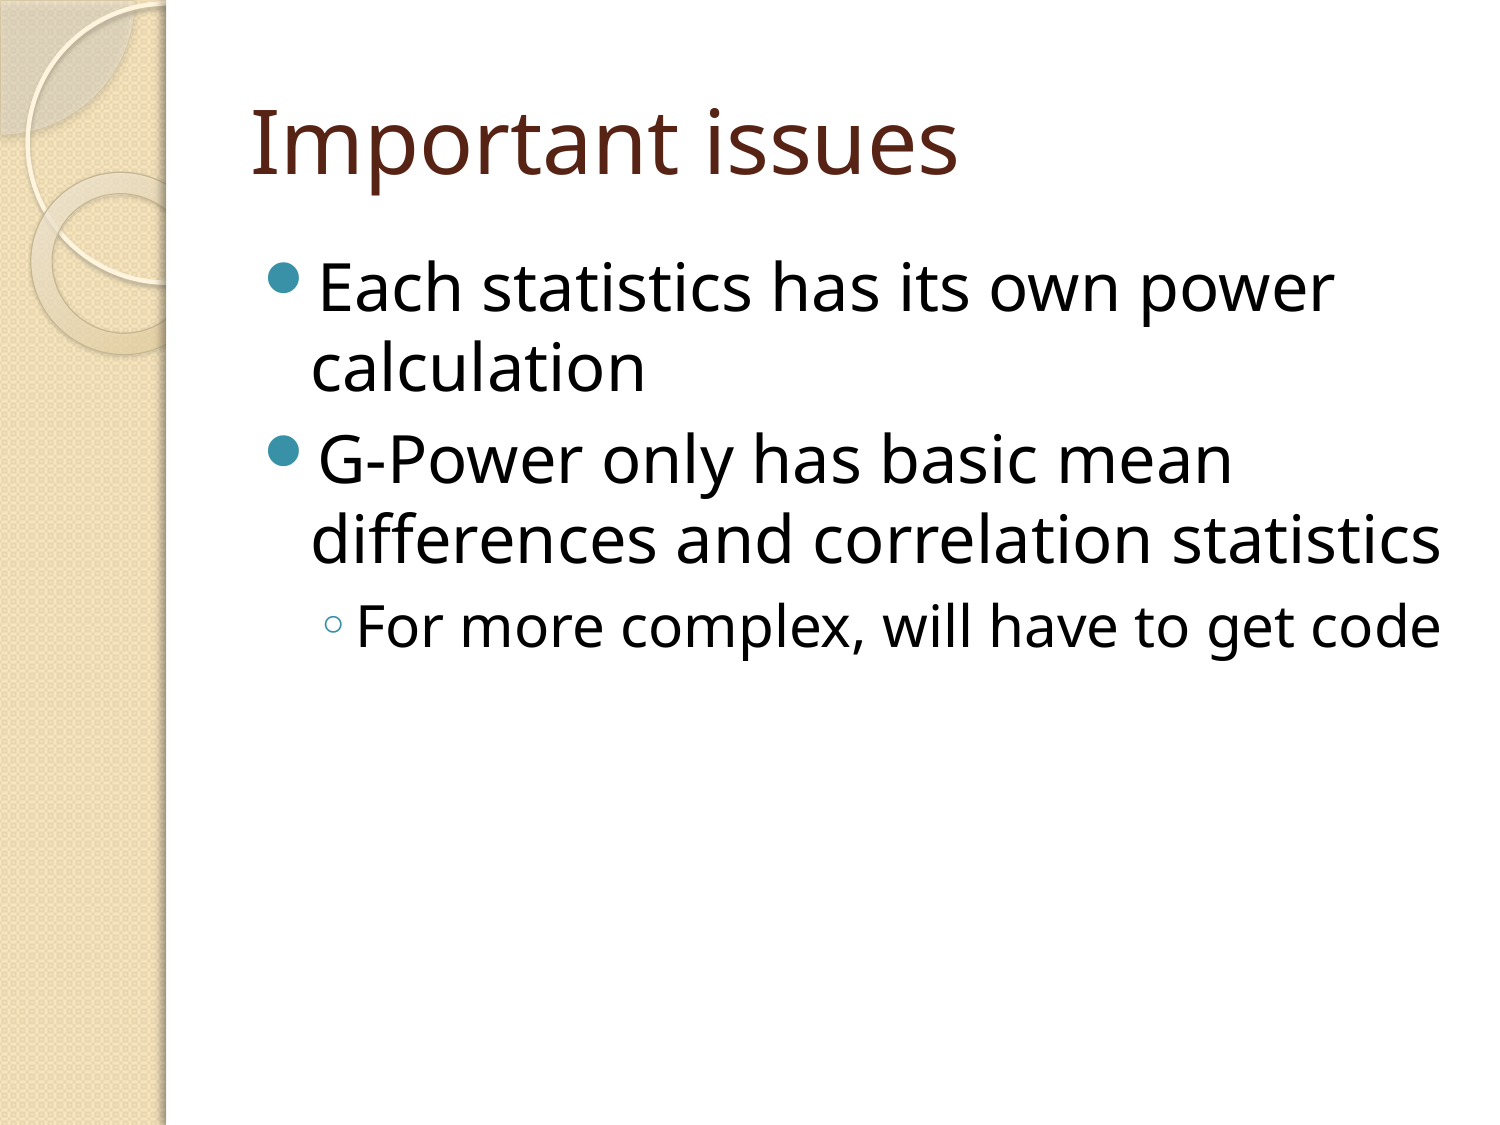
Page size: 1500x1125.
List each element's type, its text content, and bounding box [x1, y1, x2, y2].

title Important issues [235, 45, 1466, 233]
list Each statistics has its own power calculation G-Power only has basic mean differences and correlation statistics For more complex, will have to get code [235, 237, 1466, 1025]
